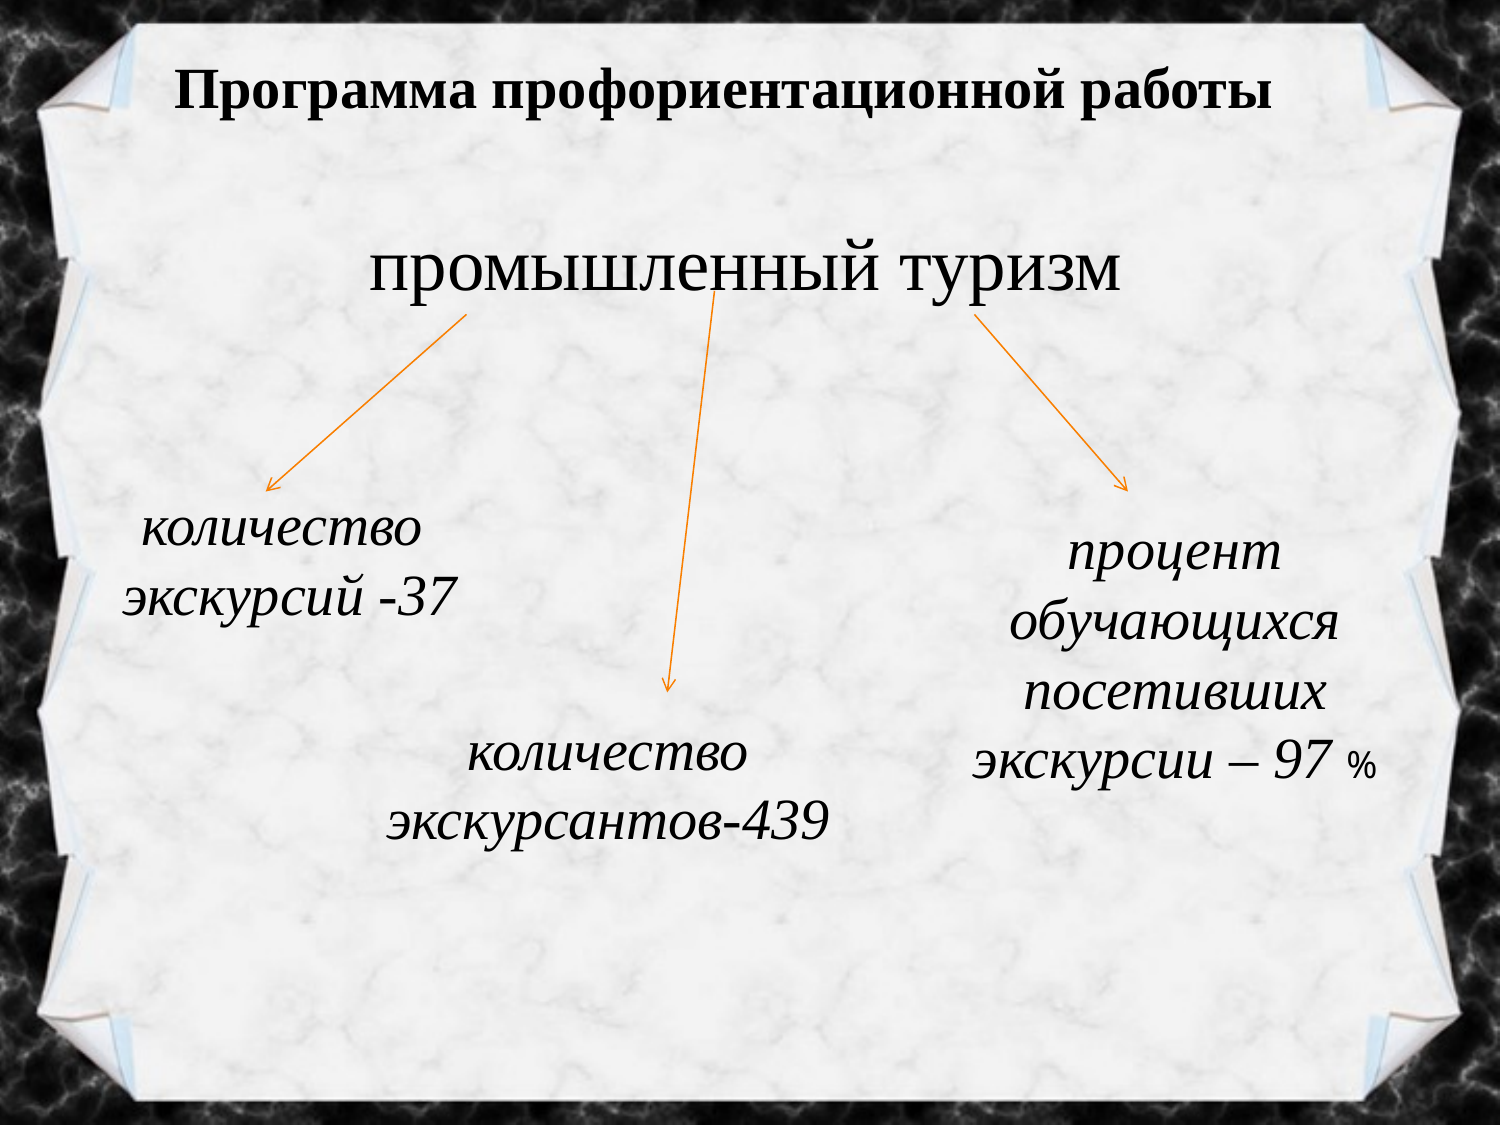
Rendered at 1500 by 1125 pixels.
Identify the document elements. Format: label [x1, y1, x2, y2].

picture [0, 0, 1500, 1125]
text_box [666, 290, 715, 693]
text_box [974, 314, 1129, 492]
text_box [265, 314, 467, 492]
